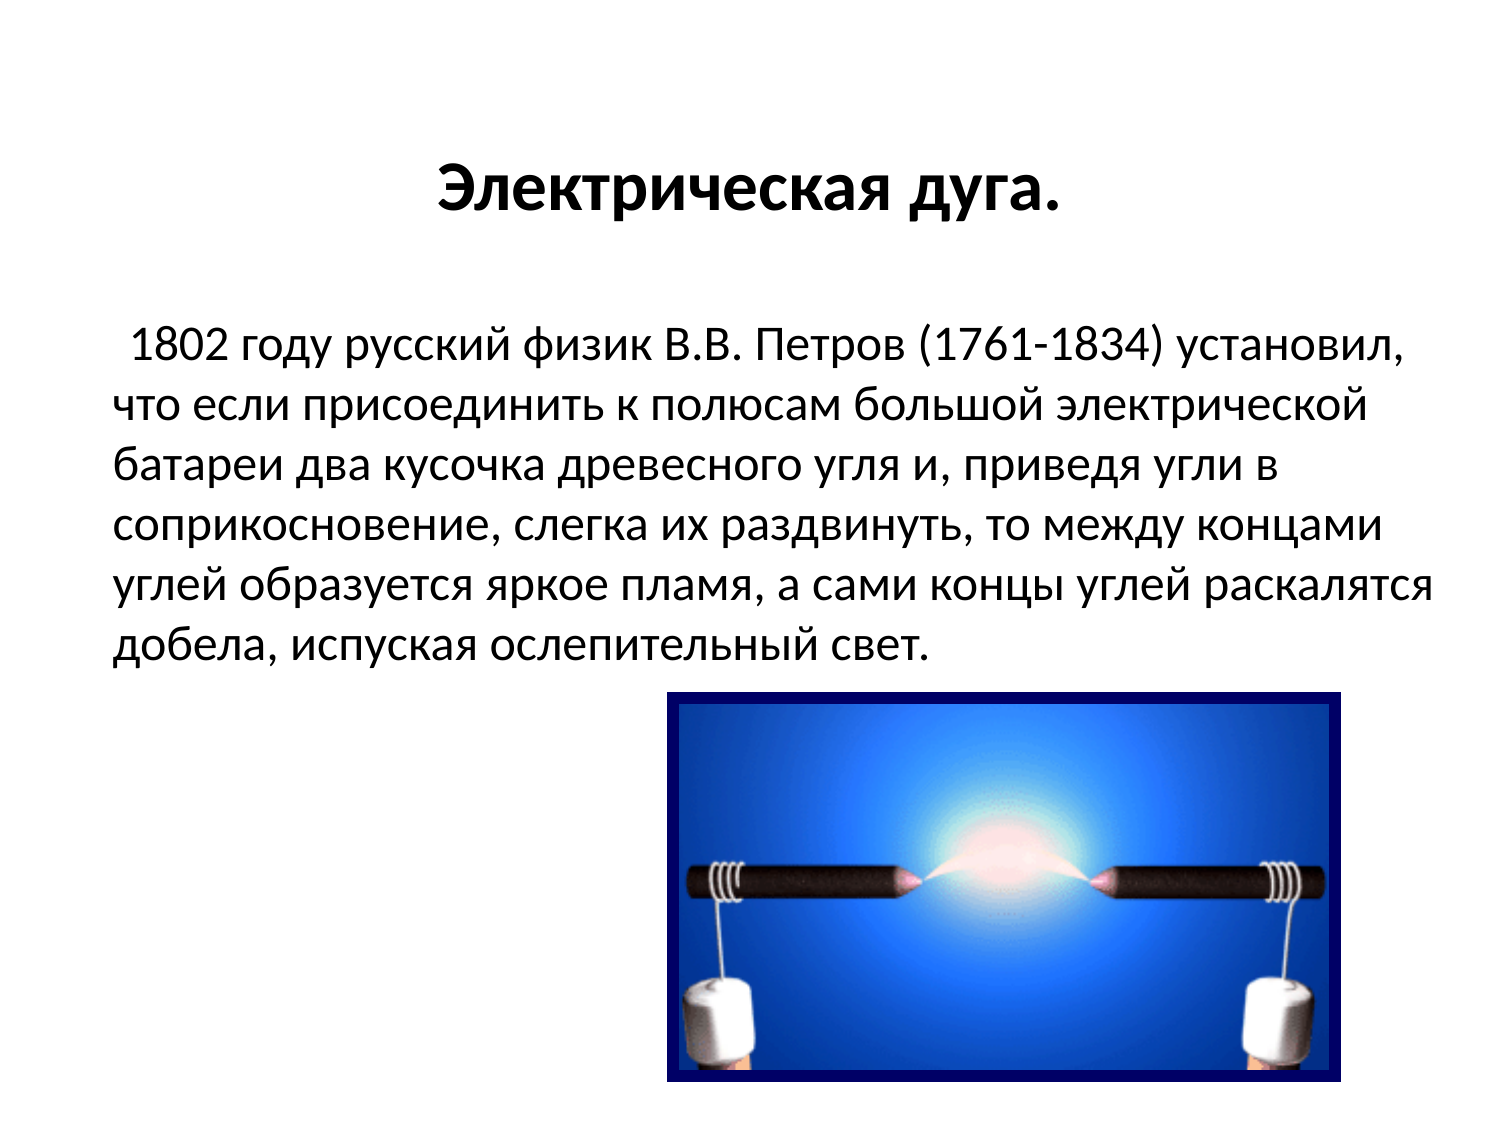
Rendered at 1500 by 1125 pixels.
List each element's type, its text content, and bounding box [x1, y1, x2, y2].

list В 1802 году русский физик В.В. Петров (1761-1834) установил, что если присоединить к полюсам большой электрической батареи два кусочка древесного угля и, приведя угли в соприкосновение, слегка их раздвинуть, то между концами углей образуется яркое пламя, а сами концы углей раскалятся добела, испуская ослепительный свет. [41, 302, 1467, 1053]
picture [678, 703, 1330, 1070]
text_box [409, 456, 1091, 668]
title Электрическая дуга. [75, 45, 1425, 233]
